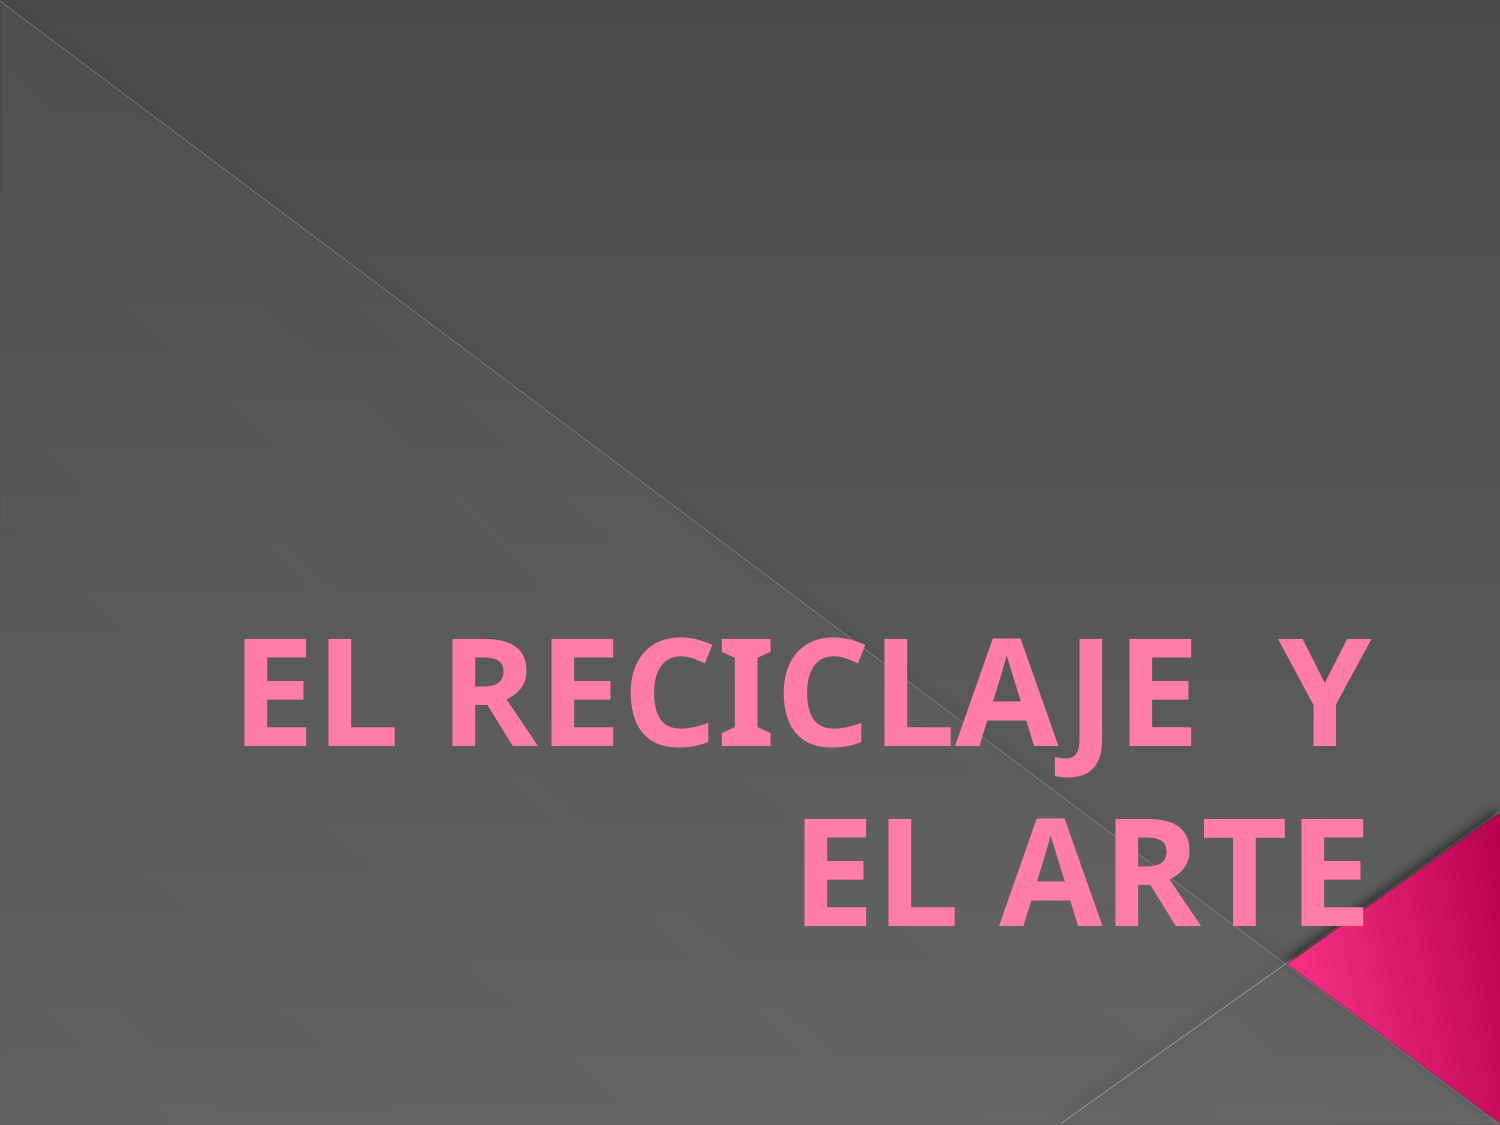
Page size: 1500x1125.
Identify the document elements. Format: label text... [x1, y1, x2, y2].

title EL RECICLAJE Y EL ARTE [112, 149, 1388, 965]
